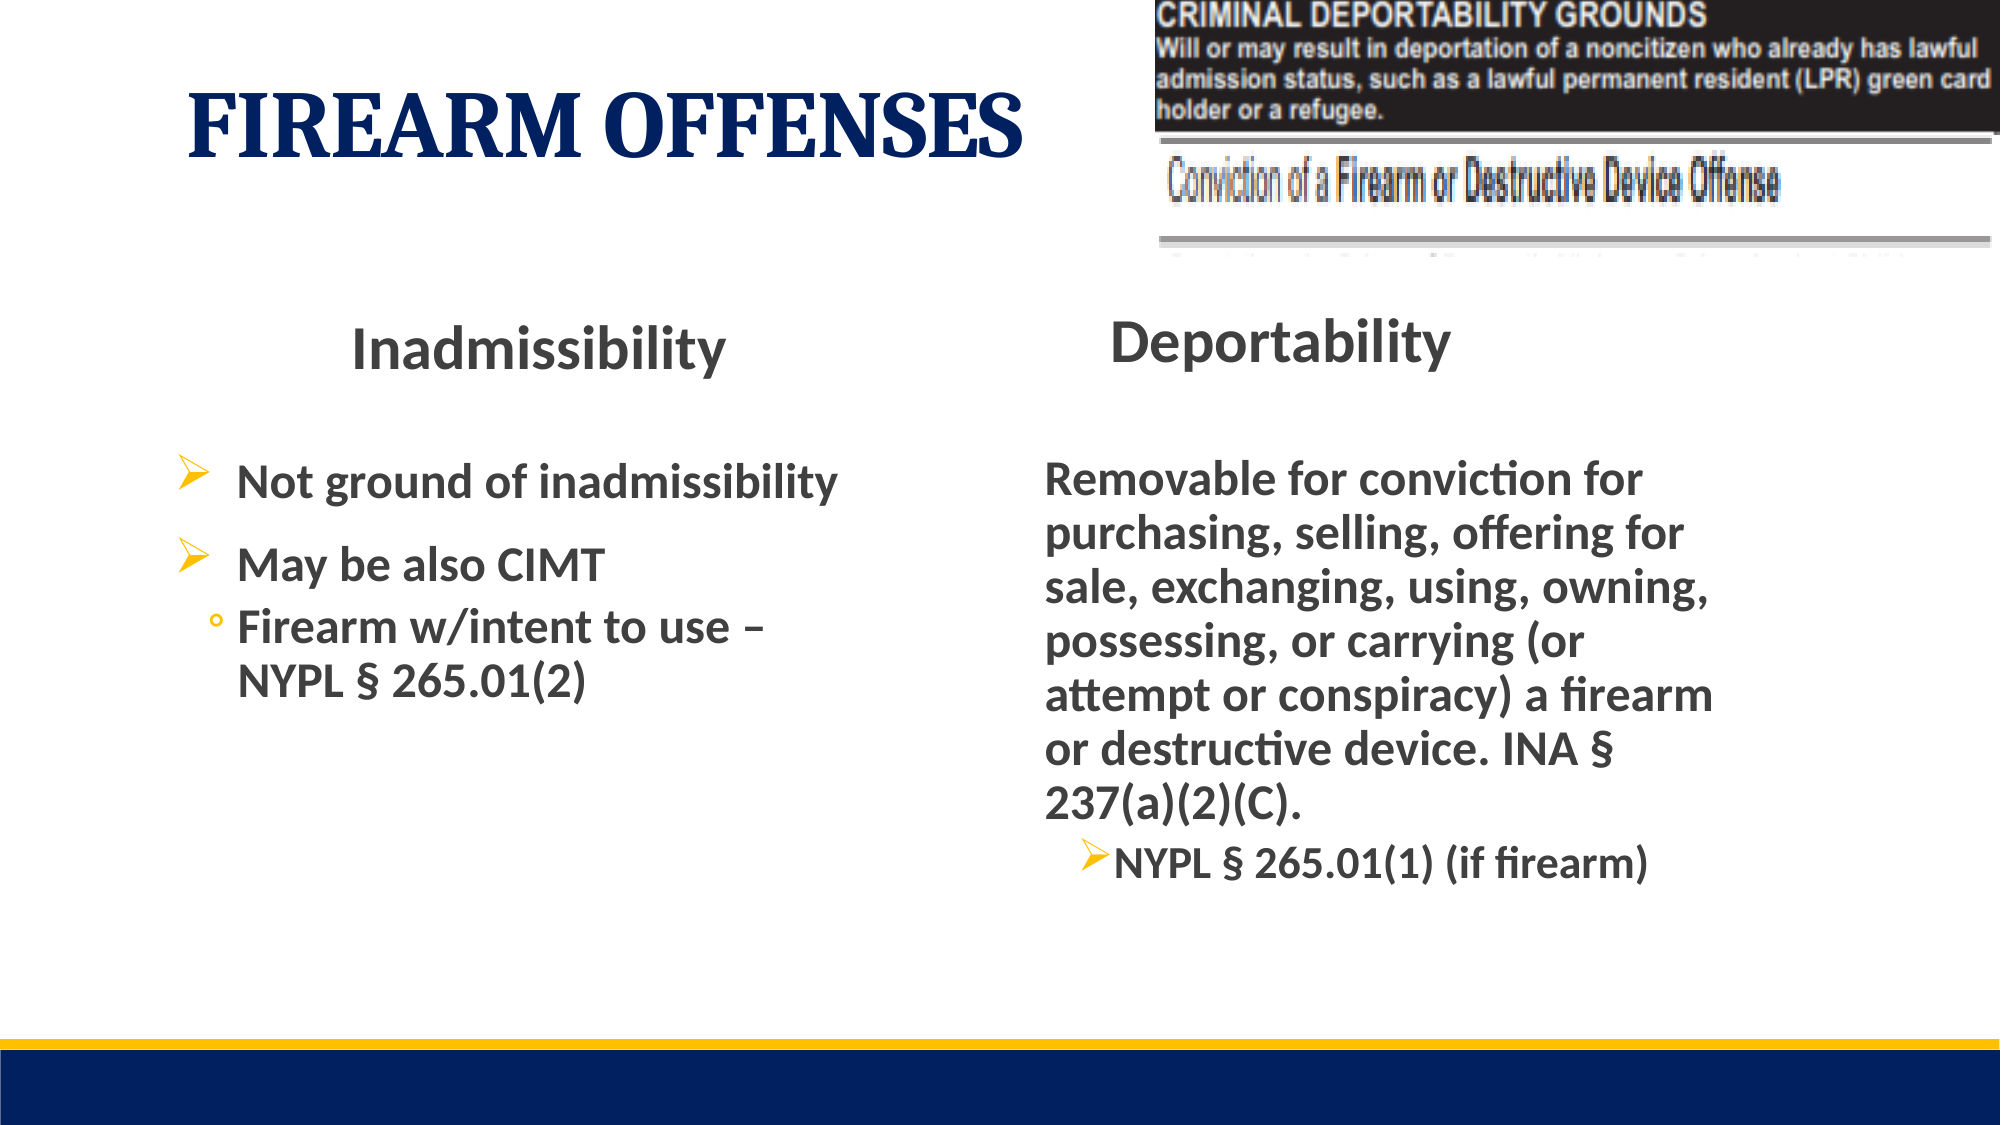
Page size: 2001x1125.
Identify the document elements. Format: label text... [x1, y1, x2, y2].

list Not ground of inadmissibility May be also CIMT Firearm w/intent to use – NYPL § 265.01(2) [174, 447, 861, 740]
list Deportability [930, 300, 1618, 384]
list Removable for conviction for purchasing, selling, offering for sale, exchanging, using, owning, possessing, or carrying (or attempt or conspiracy) a firearm or destructive device. INA § 237(a)(2)(C). NYPL § 265.01(1) (if firearm) [1044, 444, 1732, 987]
picture [1155, 0, 2001, 257]
title FIREARM OFFENSES [0, 46, 1152, 185]
list Inadmissibility [188, 308, 876, 395]
